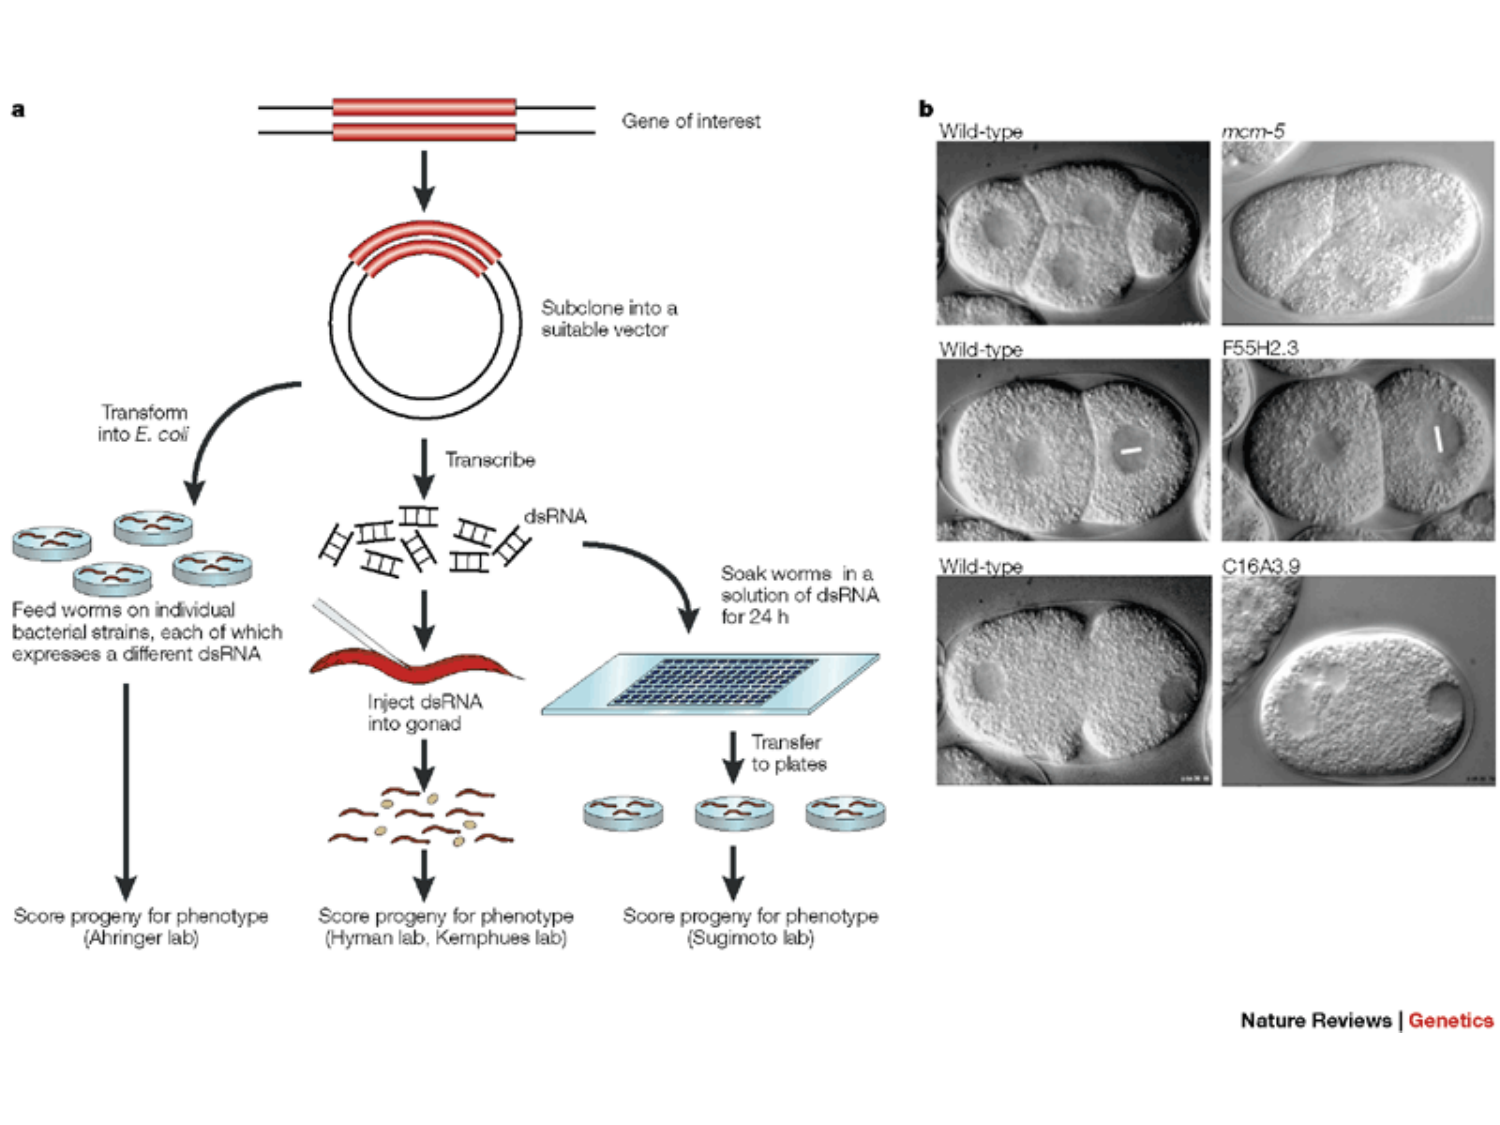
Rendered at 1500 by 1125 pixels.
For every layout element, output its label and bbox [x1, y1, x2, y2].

picture [0, 91, 1500, 1034]
